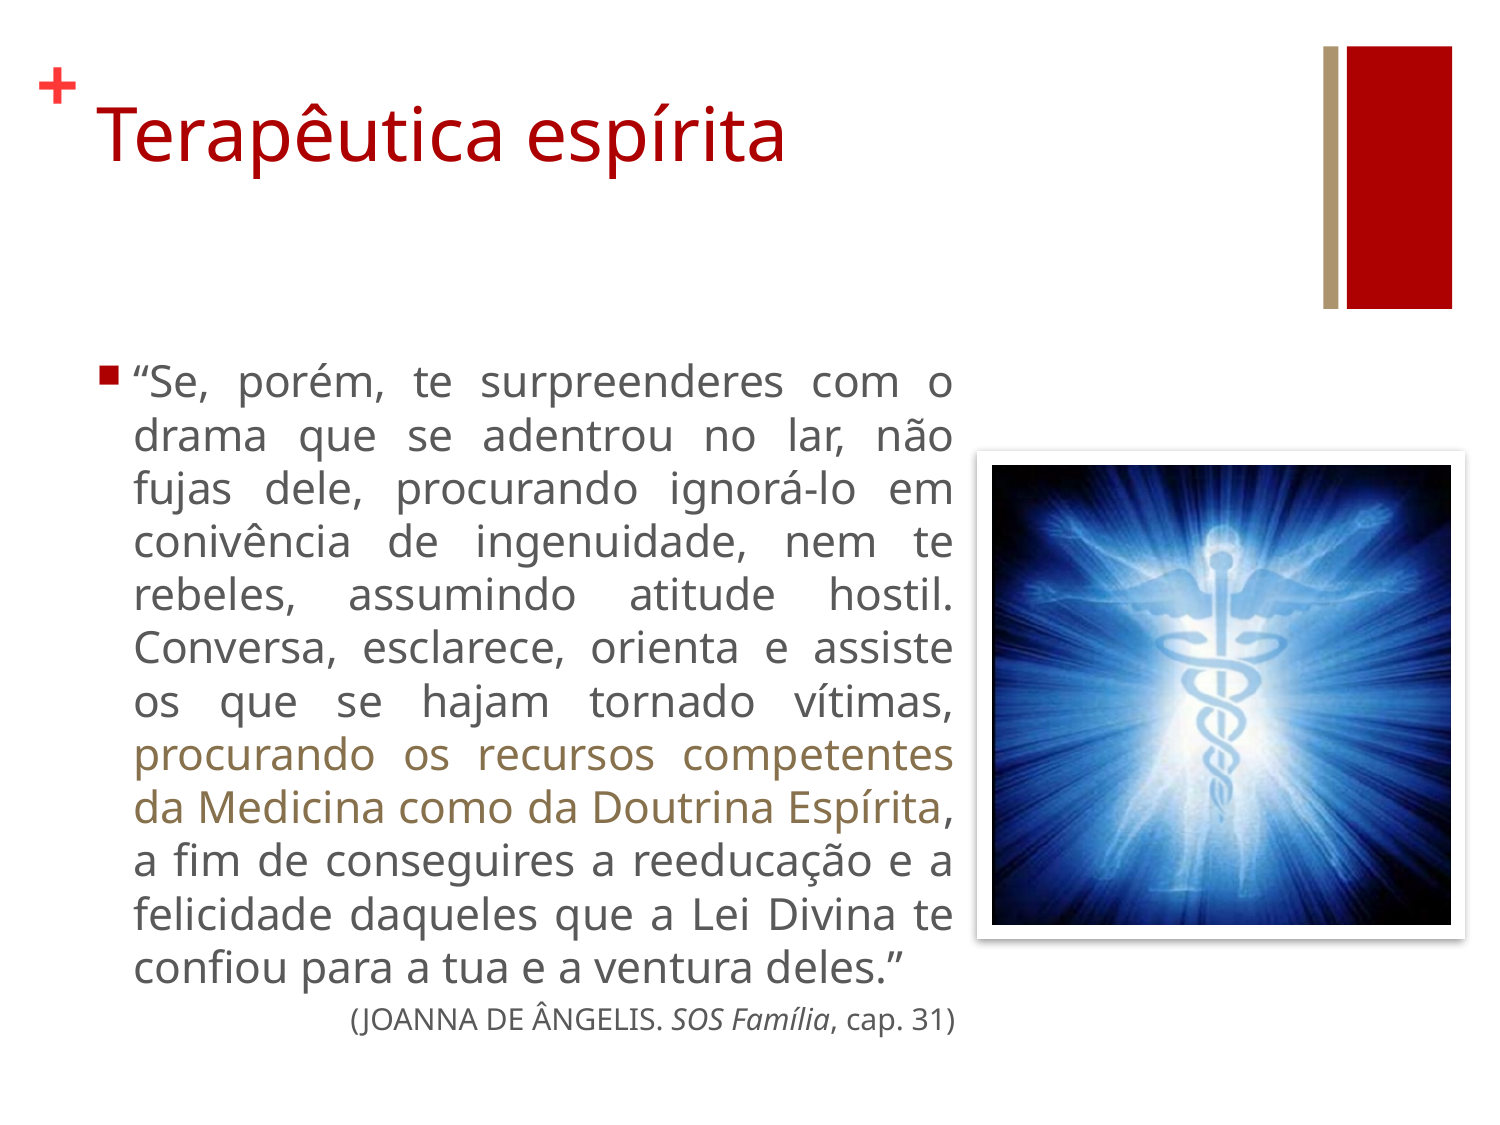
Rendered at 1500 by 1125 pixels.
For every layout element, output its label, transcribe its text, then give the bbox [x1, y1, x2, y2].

title Terapêutica espírita [81, 79, 1322, 263]
picture [990, 464, 1452, 926]
list “Se, porém, te surpreenderes com o drama que se adentrou no lar, não fujas dele, procurando ignorá-lo em conivência de ingenuidade, nem te rebeles, assumindo atitude hostil. Conversa, esclarece, orienta e assiste os que se hajam tornado vítimas, procurando os recursos competentes da Medicina como da Doutrina Espírita, a fim de conseguires a reeducação e a felicidade daqueles que a Lei Divina te confiou para a tua e a ventura deles.” (JOANNA DE ÂNGELIS. SOS Família, cap. 31) [81, 324, 971, 1066]
